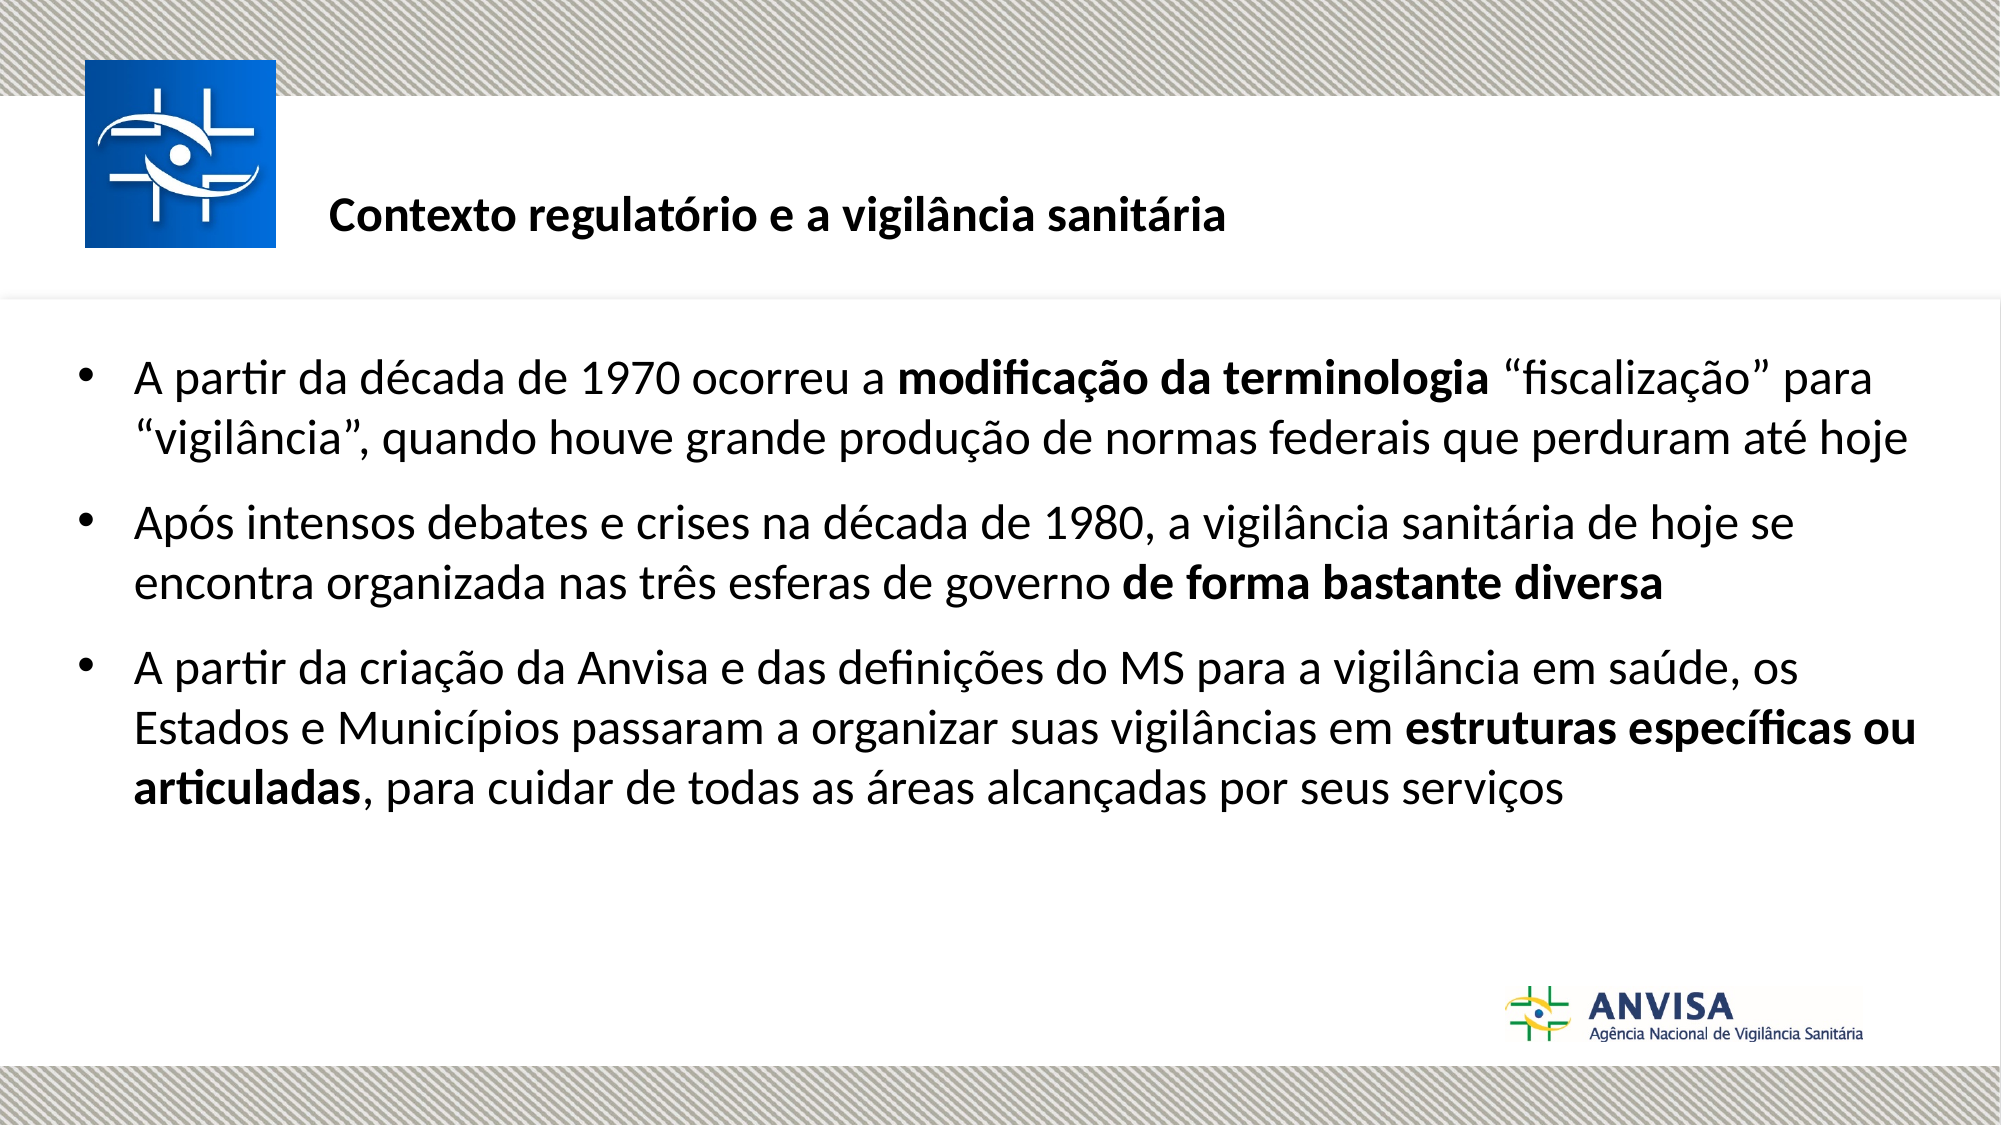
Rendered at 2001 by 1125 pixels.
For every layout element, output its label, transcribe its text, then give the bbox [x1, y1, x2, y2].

picture [0, 1066, 2000, 1125]
picture [1505, 1010, 1863, 1042]
text_box Contexto regulatório e a vigilância sanitária [315, 174, 1426, 249]
text_box [117, 1070, 1993, 1125]
picture [0, 0, 2000, 248]
list A partir da década de 1970 ocorreu a modificação da terminologia “fiscalização” para “vigilância”, quando houve grande produção de normas federais que perduram até hoje Após intensos debates e crises na década de 1980, a vigilância sanitária de hoje se encontra organizada nas três esferas de governo de forma bastante diversa A partir da criação da Anvisa e das definições do MS para a vigilância em saúde, os Estados e Municípios passaram a organizar suas vigilâncias em estruturas específicas ou articuladas, para cuidar de todas as áreas alcançadas por seus serviços [62, 337, 1940, 1010]
